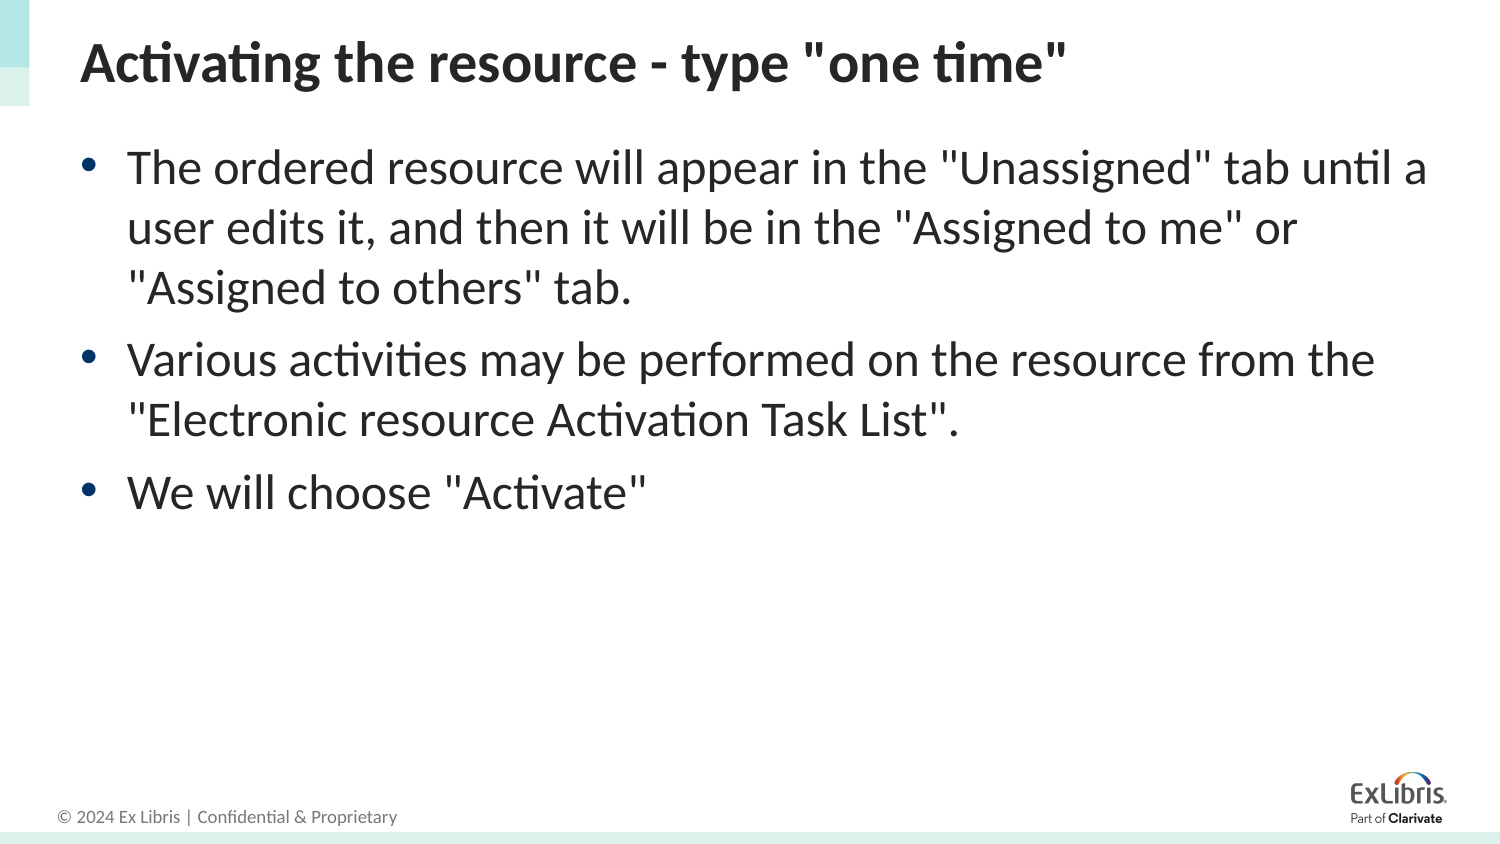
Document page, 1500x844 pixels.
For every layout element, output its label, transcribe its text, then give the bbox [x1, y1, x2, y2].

list The ordered resource will appear in the "Unassigned" tab until a user edits it, and then it will be in the "Assigned to me" or "Assigned to others" tab. Various activities may be performed on the resource from the "Electronic resource Activation Task List". We will choose "Activate" [64, 126, 1447, 729]
title Activating the resource - type "one time" [64, 11, 1447, 107]
picture [1351, 772, 1447, 823]
